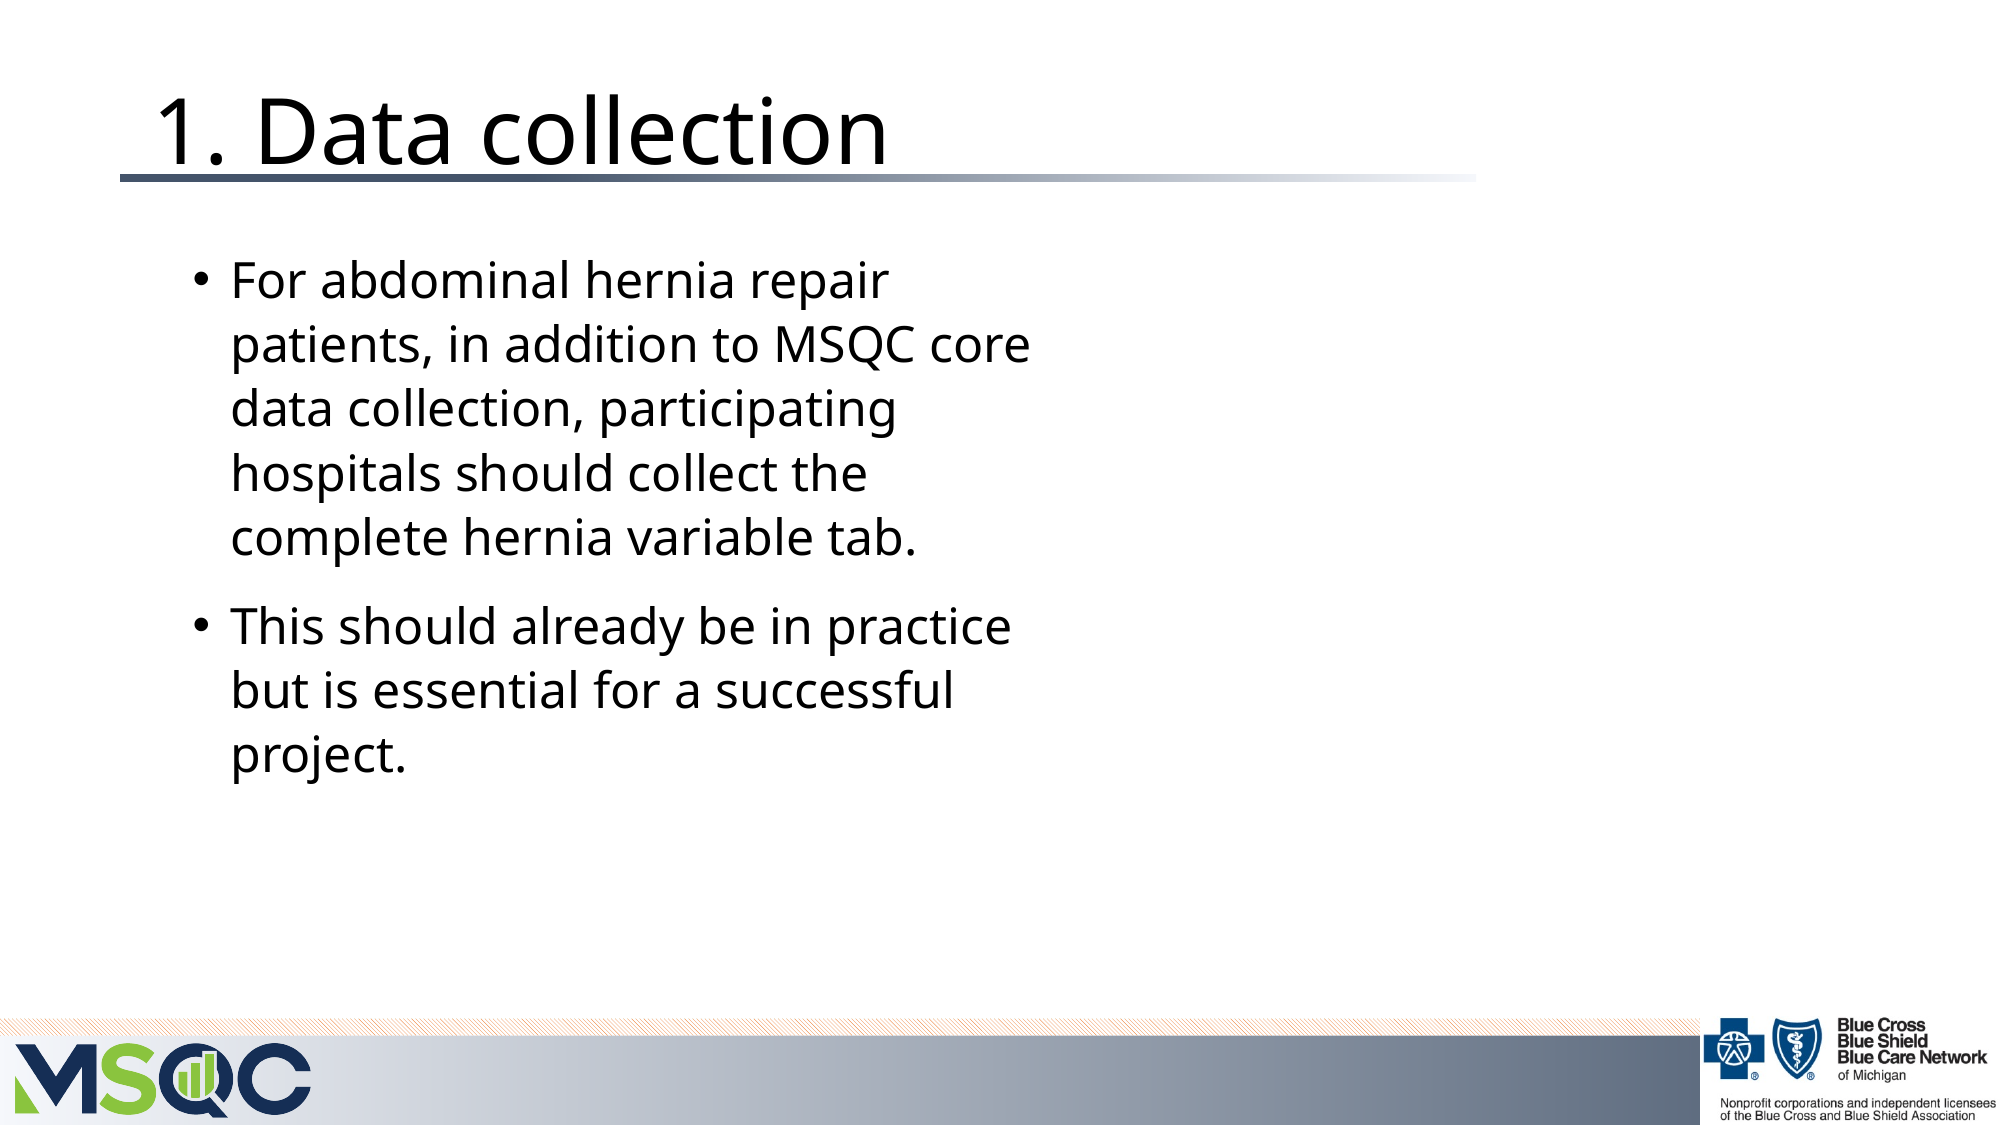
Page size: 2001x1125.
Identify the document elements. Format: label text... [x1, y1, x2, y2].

picture [1699, 1016, 2000, 1125]
picture [15, 1043, 311, 1122]
text_box [0, 1018, 1699, 1037]
list For abdominal hernia repair patients, in addition to MSQC core data collection, participating hospitals should collect the complete hernia variable tab. This should already be in practice but is essential for a successful project. [102, 236, 1114, 951]
title 1. Data collection [137, 59, 1932, 211]
text_box [119, 173, 137, 183]
text_box [0, 1037, 1699, 1125]
